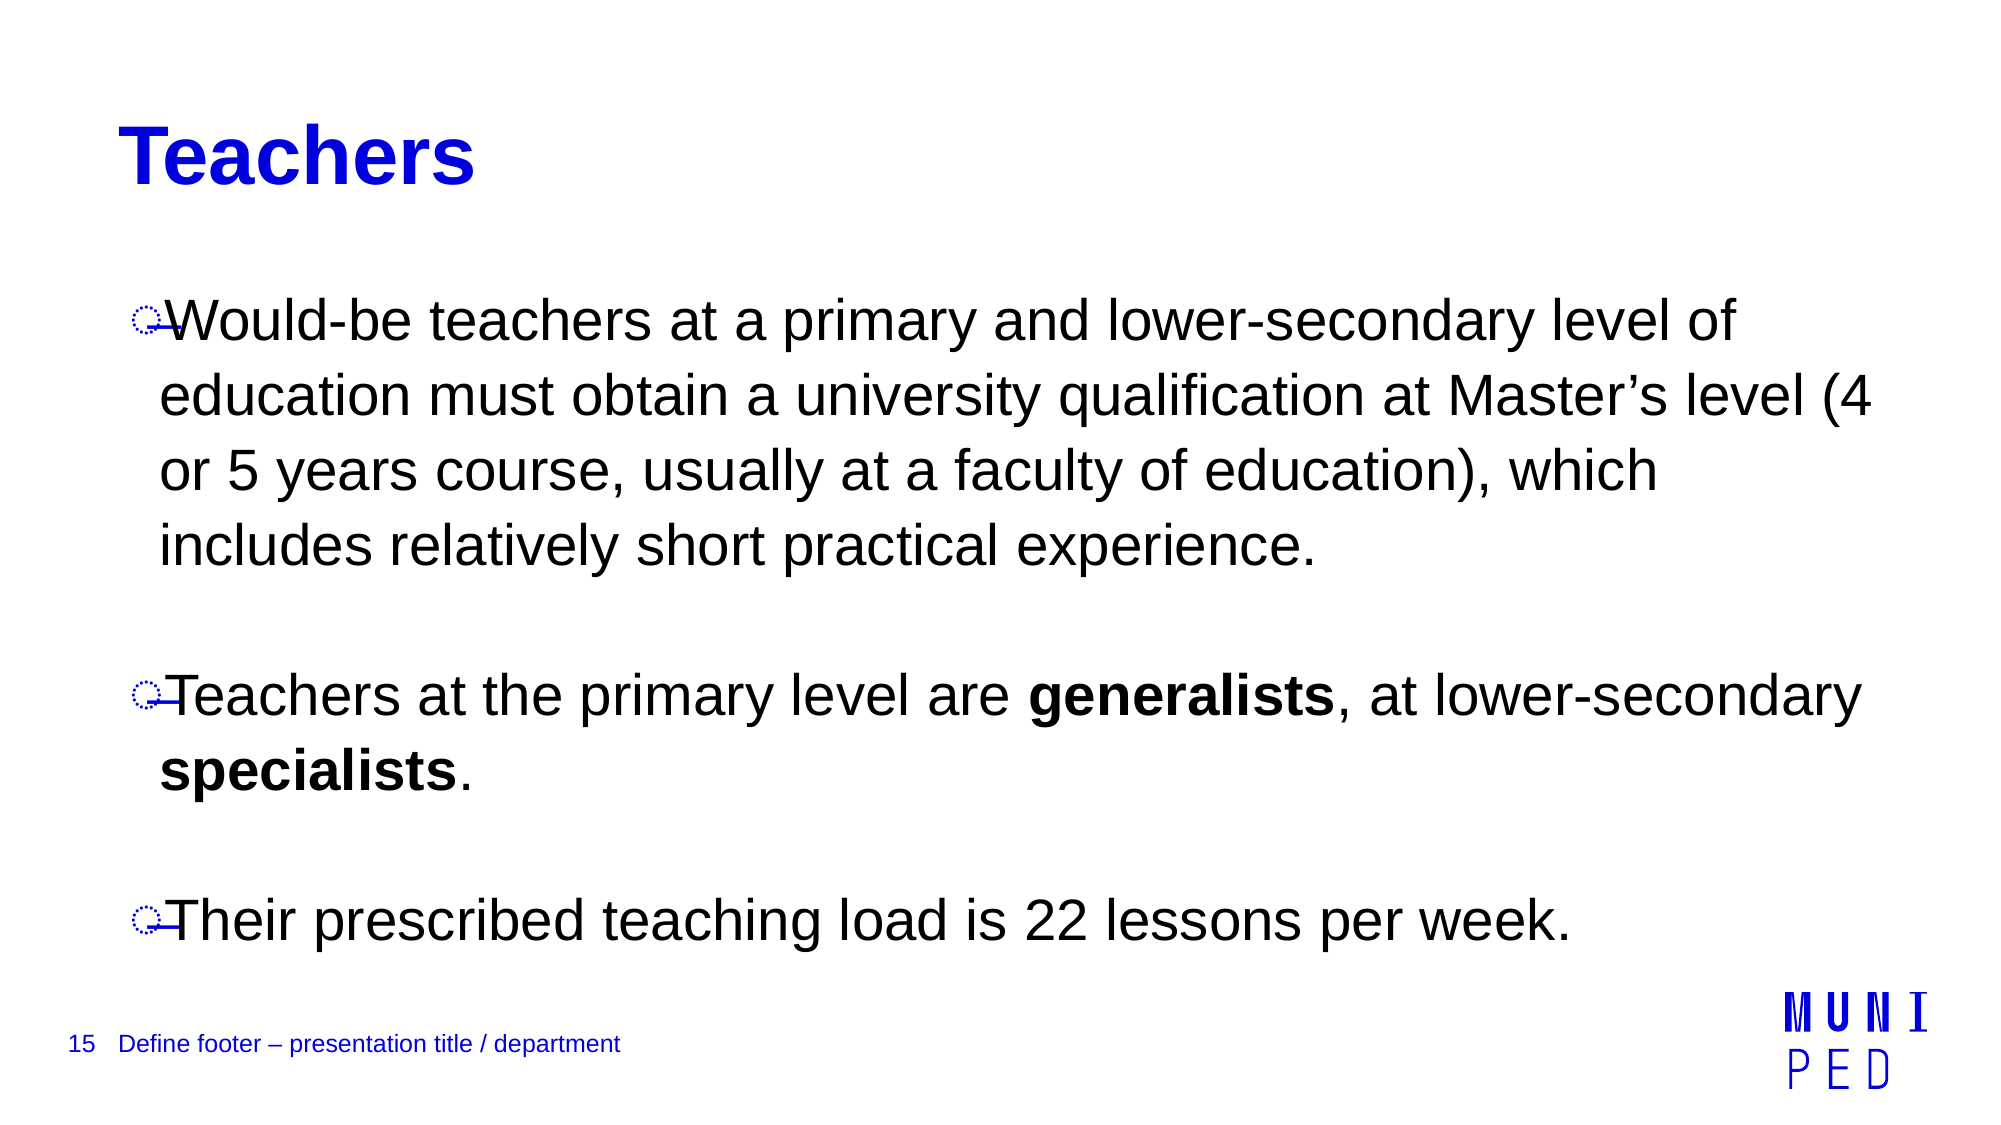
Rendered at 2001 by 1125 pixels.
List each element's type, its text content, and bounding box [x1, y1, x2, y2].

list Would-be teachers at a primary and lower-secondary level of education must obtain a university qualification at Master’s level (4 or 5 years course, usually at a faculty of education), which includes relatively short practical experience. Teachers at the primary level are generalists, at lower-secondary specialists. Their prescribed teaching load is 22 lessons per week. [118, 277, 1883, 957]
title Teachers [118, 118, 1883, 193]
slide_number 15 [67, 1021, 110, 1063]
footer Define footer – presentation title / department [118, 1021, 1418, 1063]
